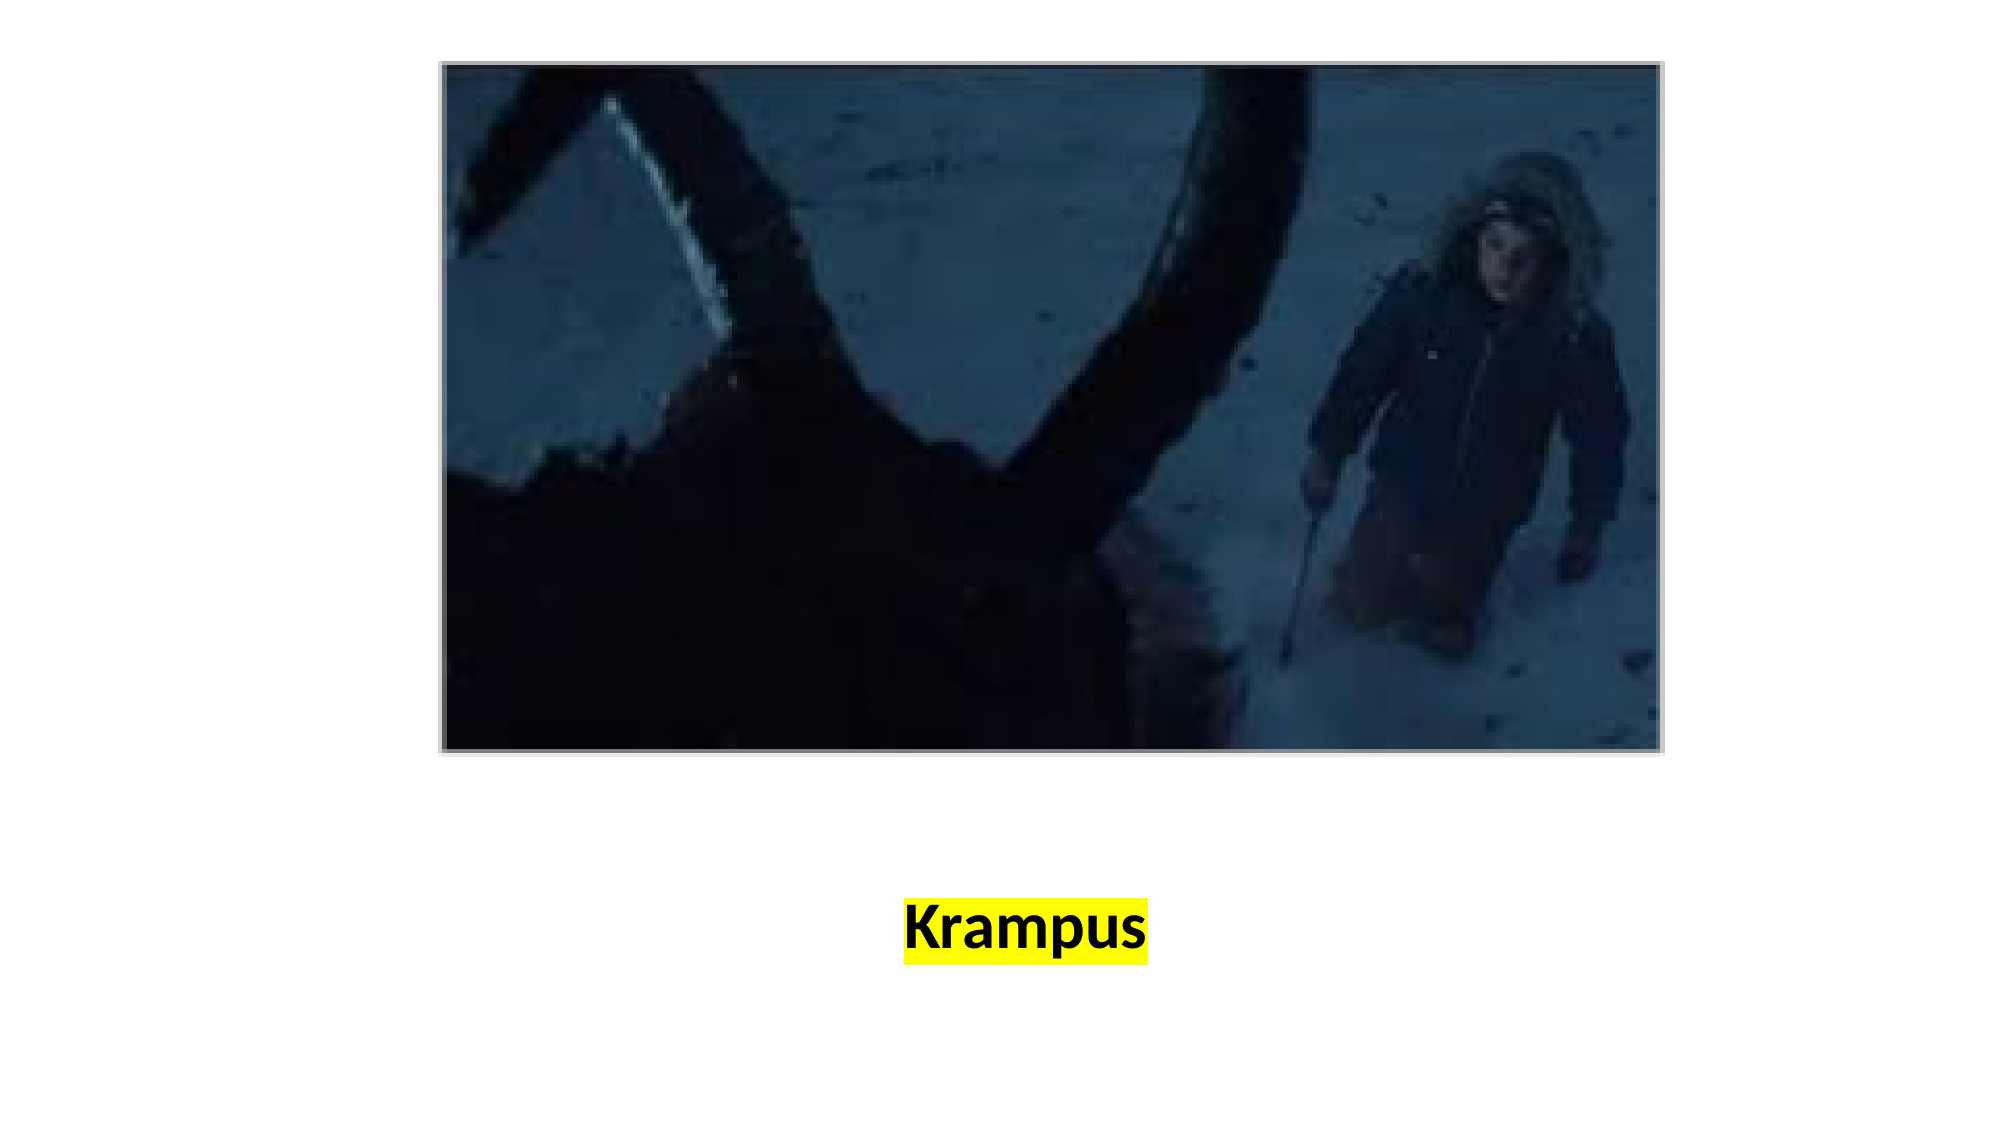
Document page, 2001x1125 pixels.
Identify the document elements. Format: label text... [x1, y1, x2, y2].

text_box Krampus [889, 874, 2000, 969]
picture [389, 32, 1694, 774]
